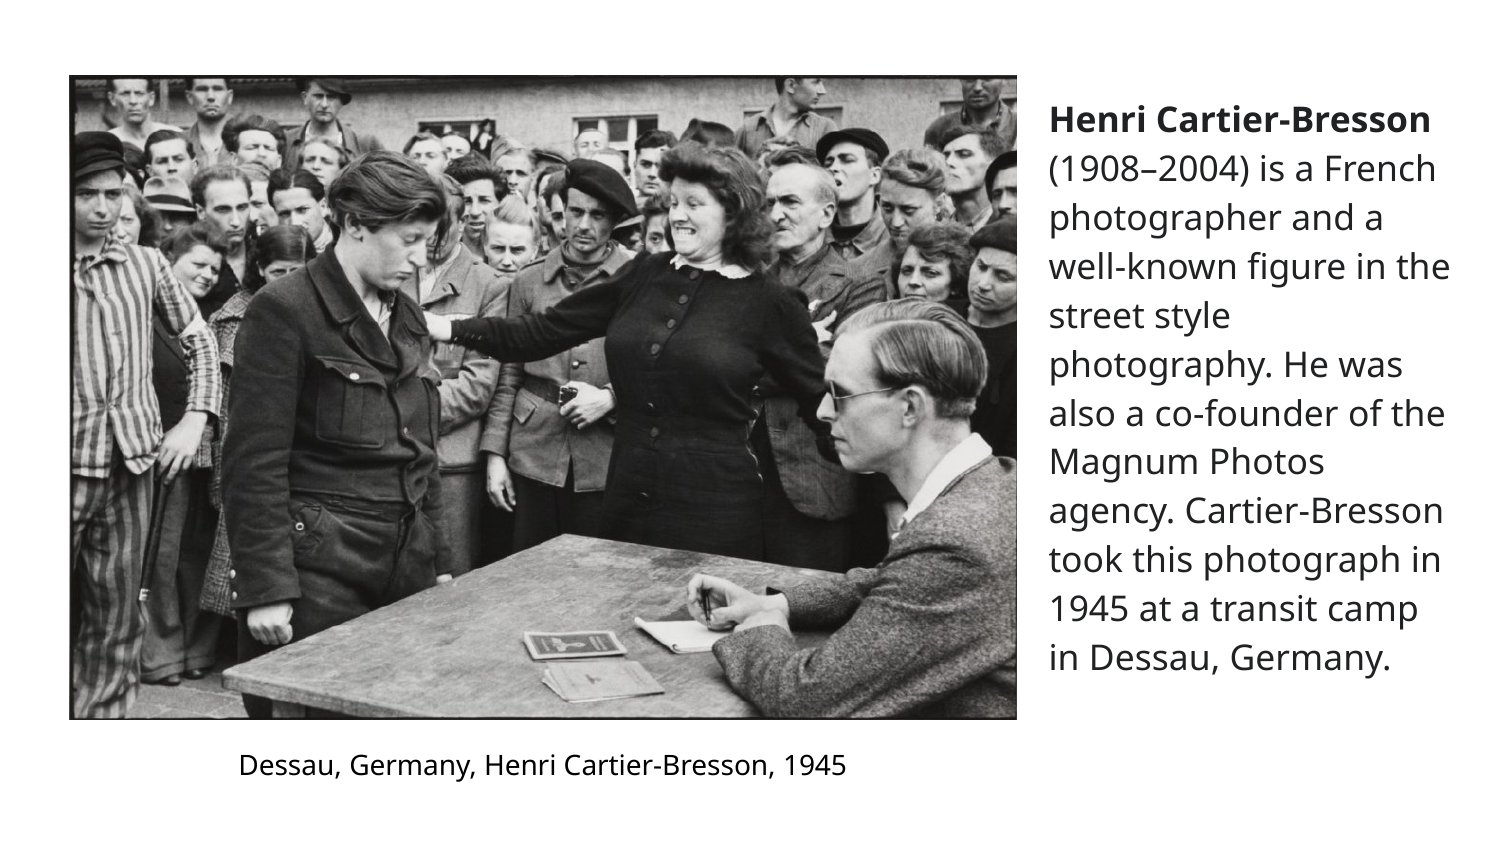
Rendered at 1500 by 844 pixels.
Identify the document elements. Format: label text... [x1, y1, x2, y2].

picture [69, 75, 1018, 720]
list Henri Cartier-Bresson (1908–2004) is a French photographer and a well-known figure in the street style photography. He was also a co-founder of the Magnum Photos agency. Cartier-Bresson took this photograph in 1945 at a transit camp in Dessau, Germany. [1033, 75, 1467, 713]
title Dessau, Germany, Henri Cartier-Bresson, 1945 [203, 732, 883, 808]
